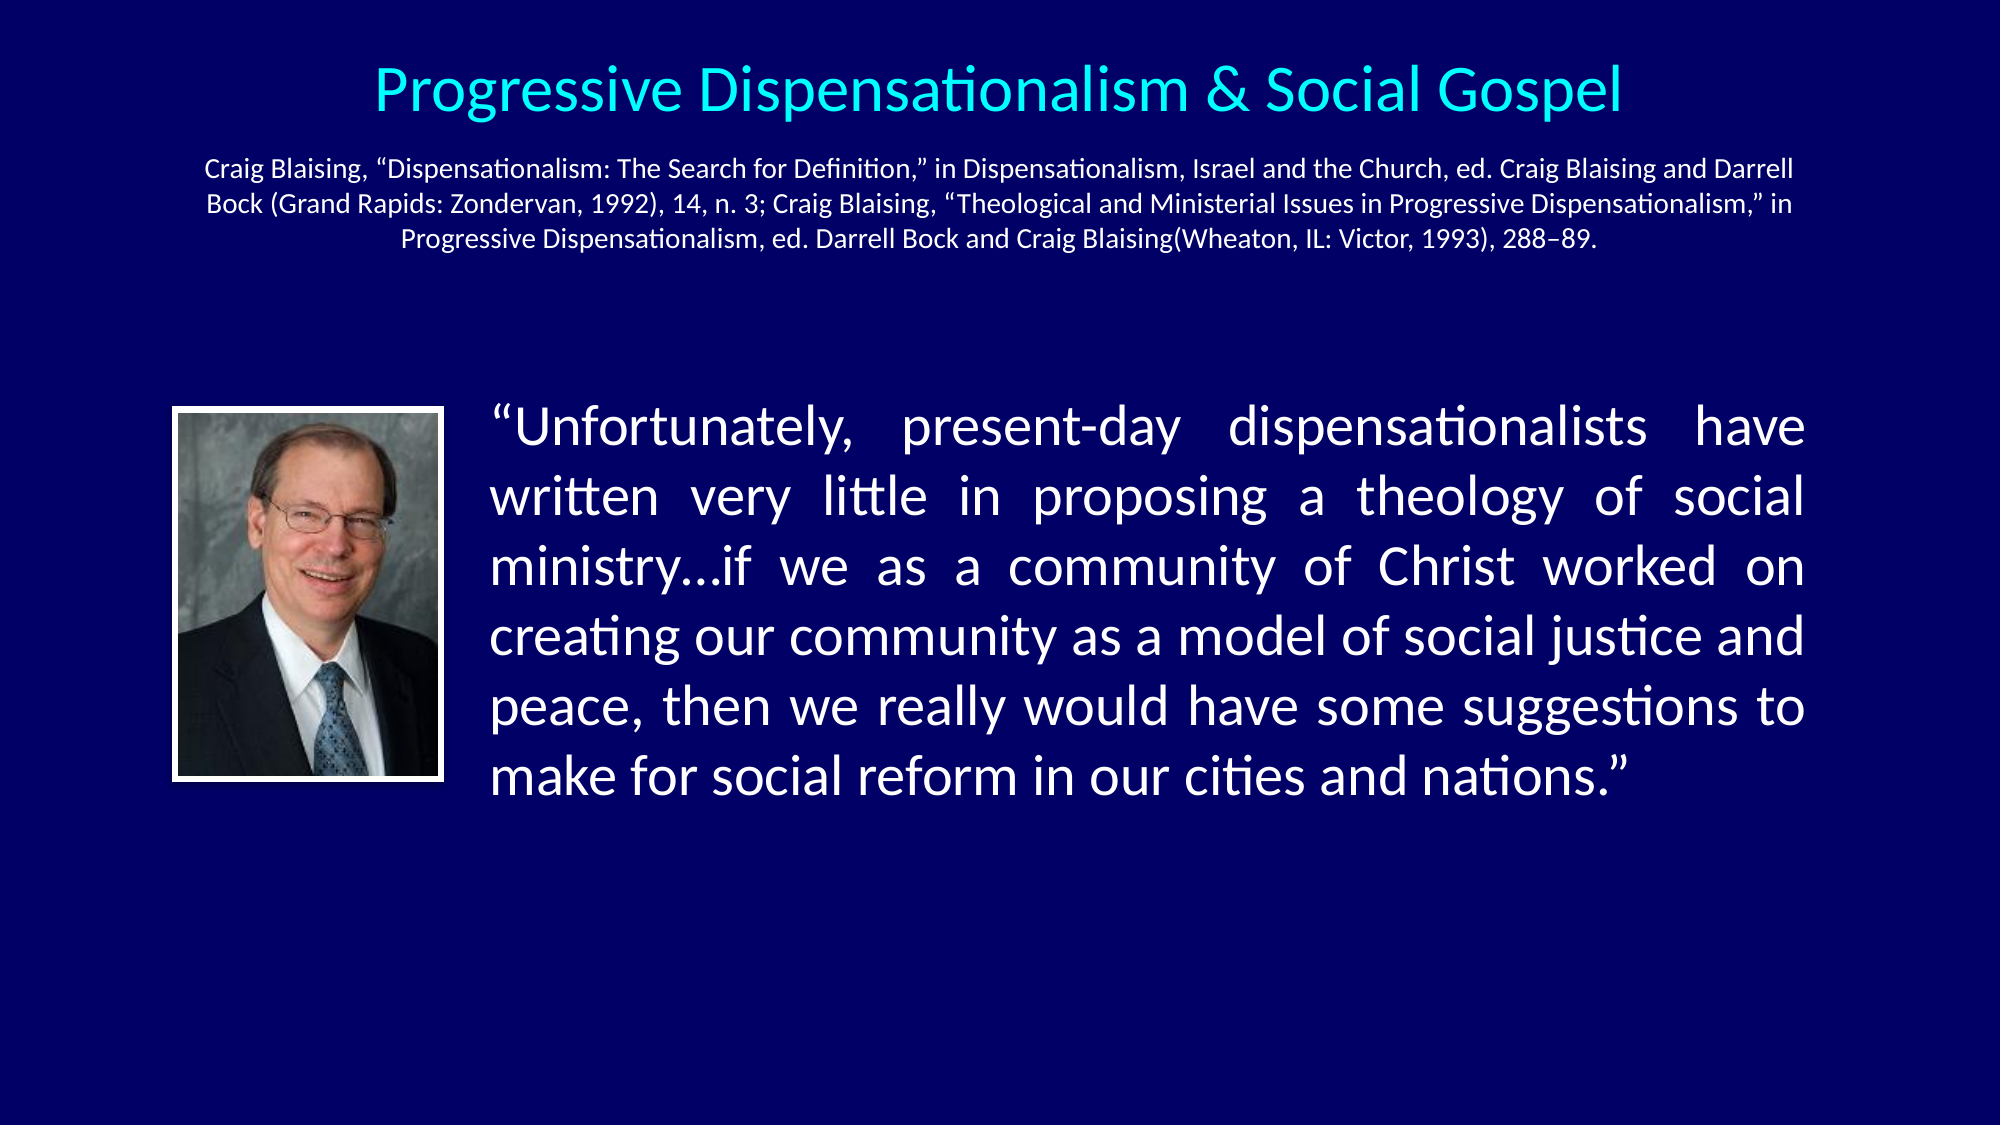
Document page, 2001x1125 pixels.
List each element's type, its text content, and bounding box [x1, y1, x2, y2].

text_box “Unfortunately, present-day dispensationalists have written very little in proposing a theology of social ministry…if we as a community of Christ worked on creating our community as a model of social justice and peace, then we really would have some suggestions to make for social reform in our cities and nations.” [474, 379, 1822, 815]
text_box Progressive Dispensationalism & Social Gospel Craig Blaising, “Dispensationalism: The Search for Definition,” in Dispensationalism, Israel and the Church, ed. Craig Blaising and Darrell Bock (Grand Rapids: Zondervan, 1992), 14, n. 3; Craig Blaising, “Theological and Ministerial Issues in Progressive Dispensationalism,” in Progressive Dispensationalism, ed. Darrell Bock and Craig Blaising(Wheaton, IL: Victor, 1993), 288–89. [174, 37, 1825, 263]
picture [177, 412, 438, 777]
